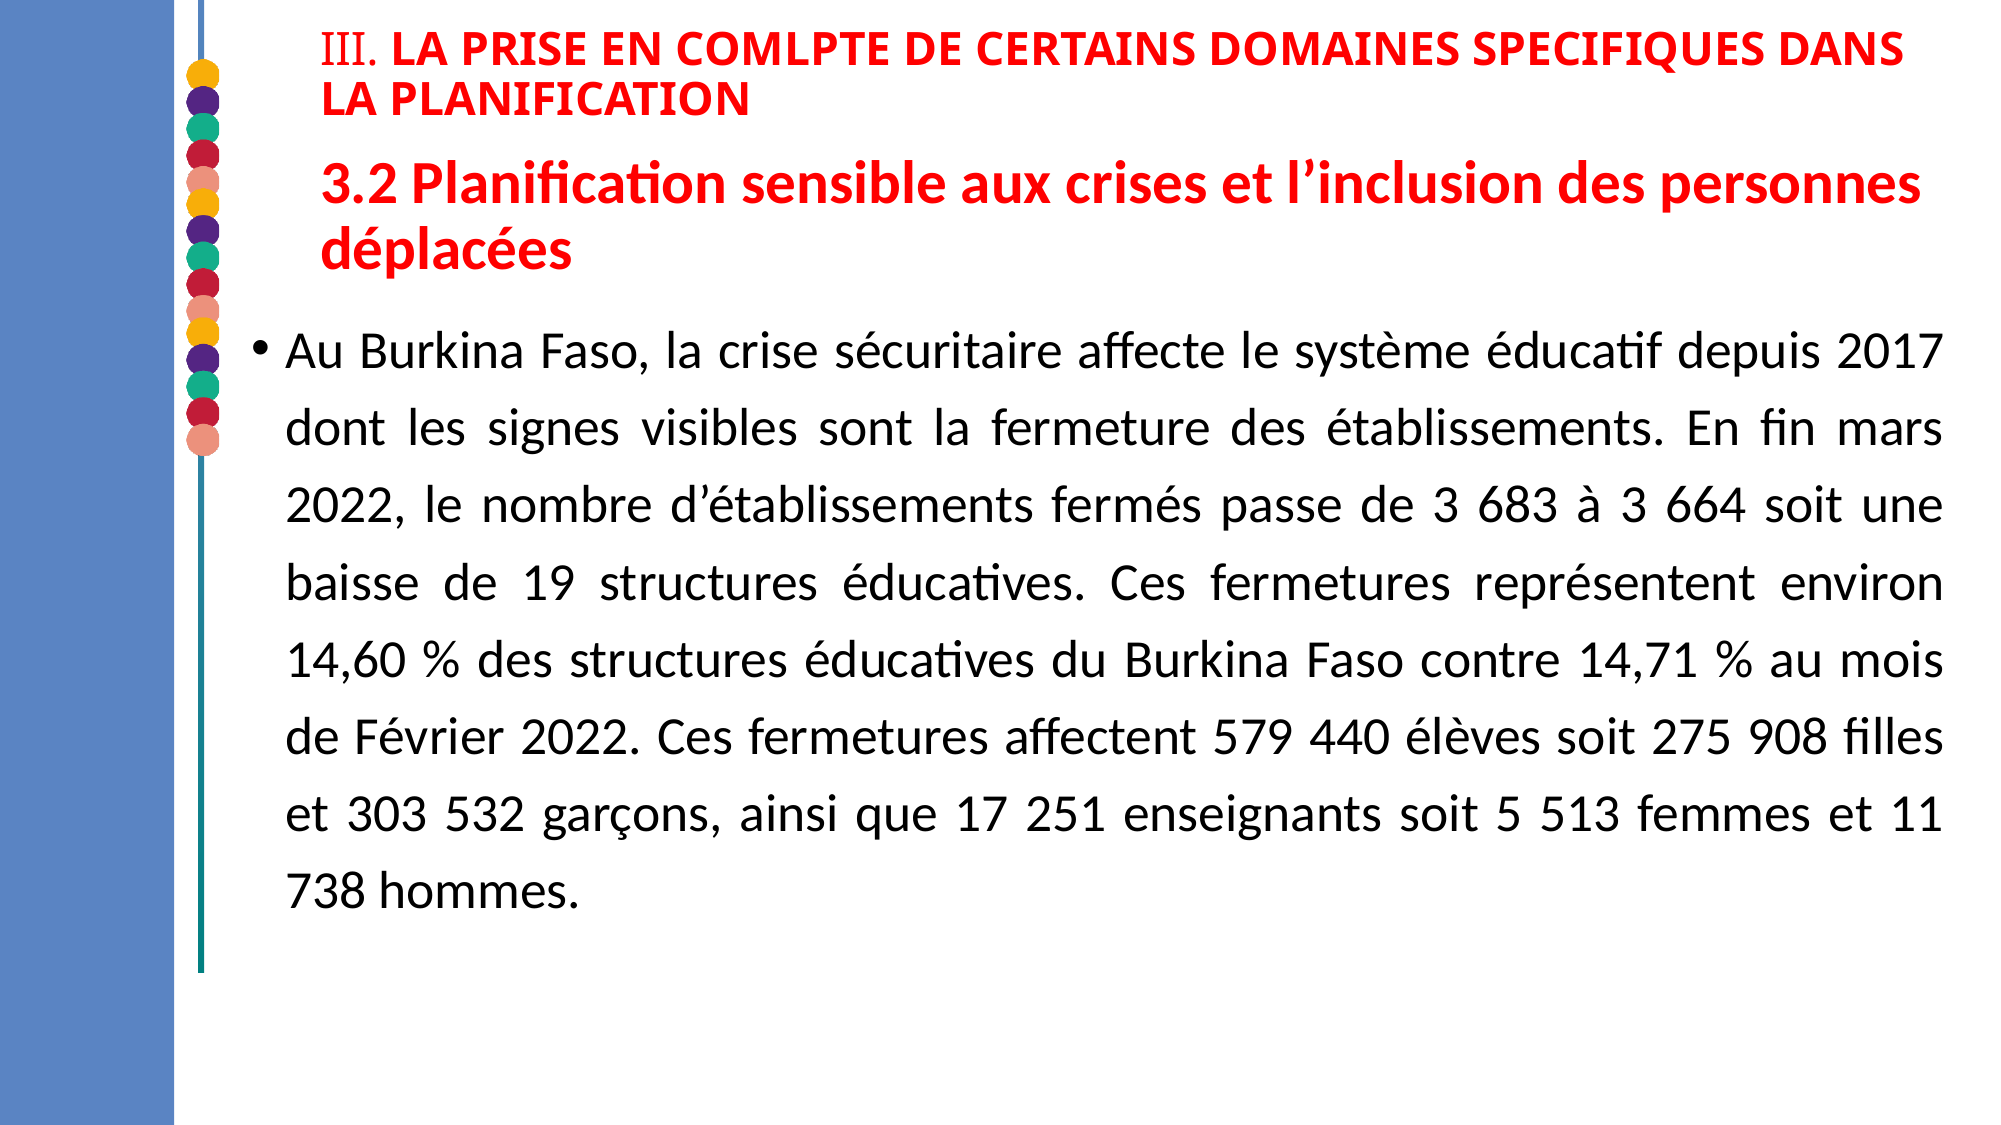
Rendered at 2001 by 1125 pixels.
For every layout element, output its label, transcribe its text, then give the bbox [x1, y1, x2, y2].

picture [186, 59, 220, 456]
list III. LA PRISE EN COMLPTE DE CERTAINS DOMAINES SPECIFIQUES DANS LA PLANIFICATION 3.2 Planification sensible aux crises et l’inclusion des personnes déplacées Au Burkina Faso, la crise sécuritaire affecte le système éducatif depuis 2017 dont les signes visibles sont la fermeture des établissements. En fin mars 2022, le nombre d’établissements fermés passe de 3 683 à 3 664 soit une baisse de 19 structures éducatives. Ces fermetures représentent environ 14,60 % des structures éducatives du Burkina Faso contre 14,71 % au mois de Février 2022. Ces fermetures affectent 579 440 élèves soit 275 908 filles et 303 532 garçons, ainsi que 17 251 enseignants soit 5 513 femmes et 11 738 hommes. [235, 0, 1961, 1088]
